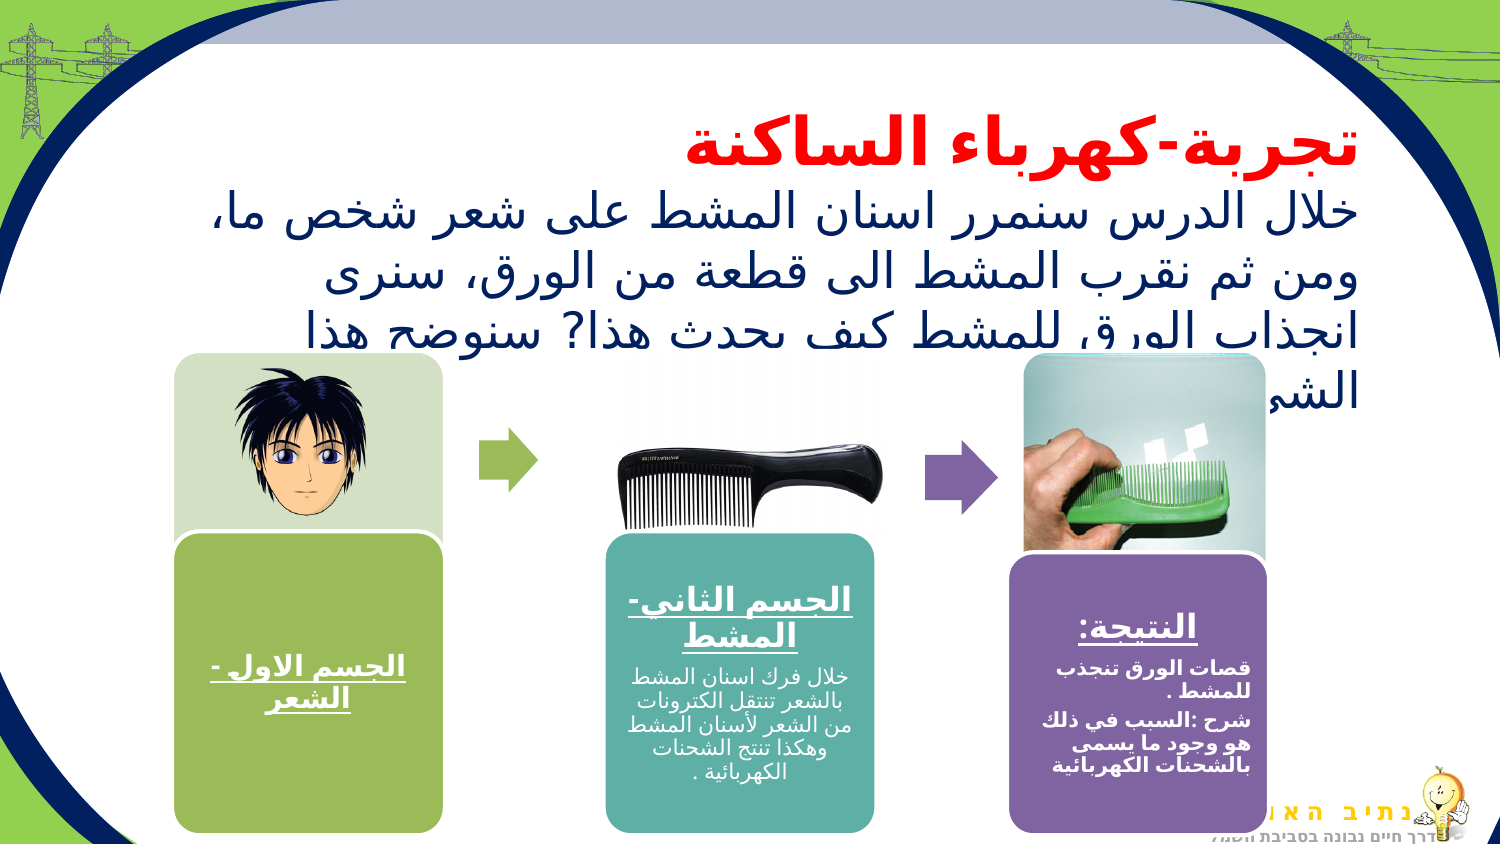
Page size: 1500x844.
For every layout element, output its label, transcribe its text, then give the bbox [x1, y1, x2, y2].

picture [1316, 20, 1500, 135]
picture [1411, 763, 1471, 844]
title تجربة-كهرباء الساكنة خلال الدرس سنمرر اسنان المشط على شعر شخص ما، ومن ثم نقرب المشط الى قطعة من الورق، سنرى انجذاب الورق للمشط كيف يحدث هذا? سنوضح هذا الشيء: [159, 91, 1376, 694]
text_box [135, 350, 1282, 836]
picture [229, 362, 373, 521]
picture [0, 23, 195, 139]
